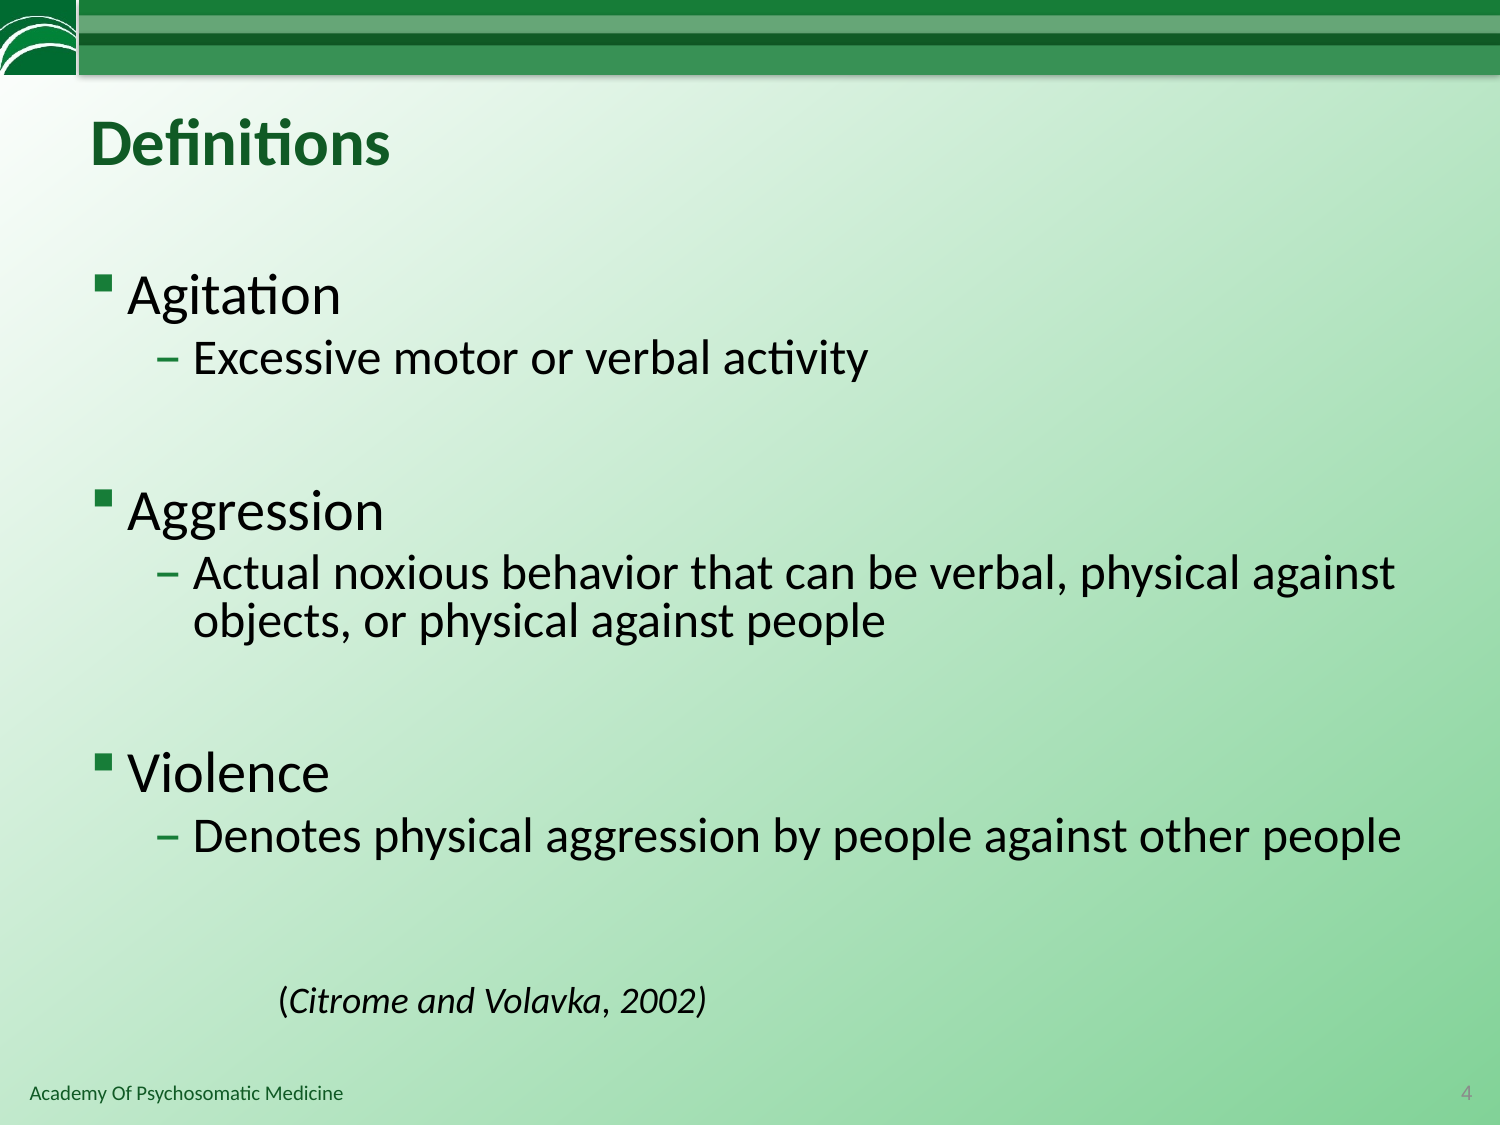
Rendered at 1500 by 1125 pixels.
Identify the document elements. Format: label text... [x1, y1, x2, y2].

slide_number 4 [1427, 1062, 1488, 1122]
list Agitation Excessive motor or verbal activity Aggression Actual noxious behavior that can be verbal, physical against objects, or physical against people Violence Denotes physical aggression by people against other people (Citrome and Volavka, 2002) [75, 262, 1425, 1005]
picture [0, 0, 76, 75]
title Definitions [75, 45, 1425, 233]
